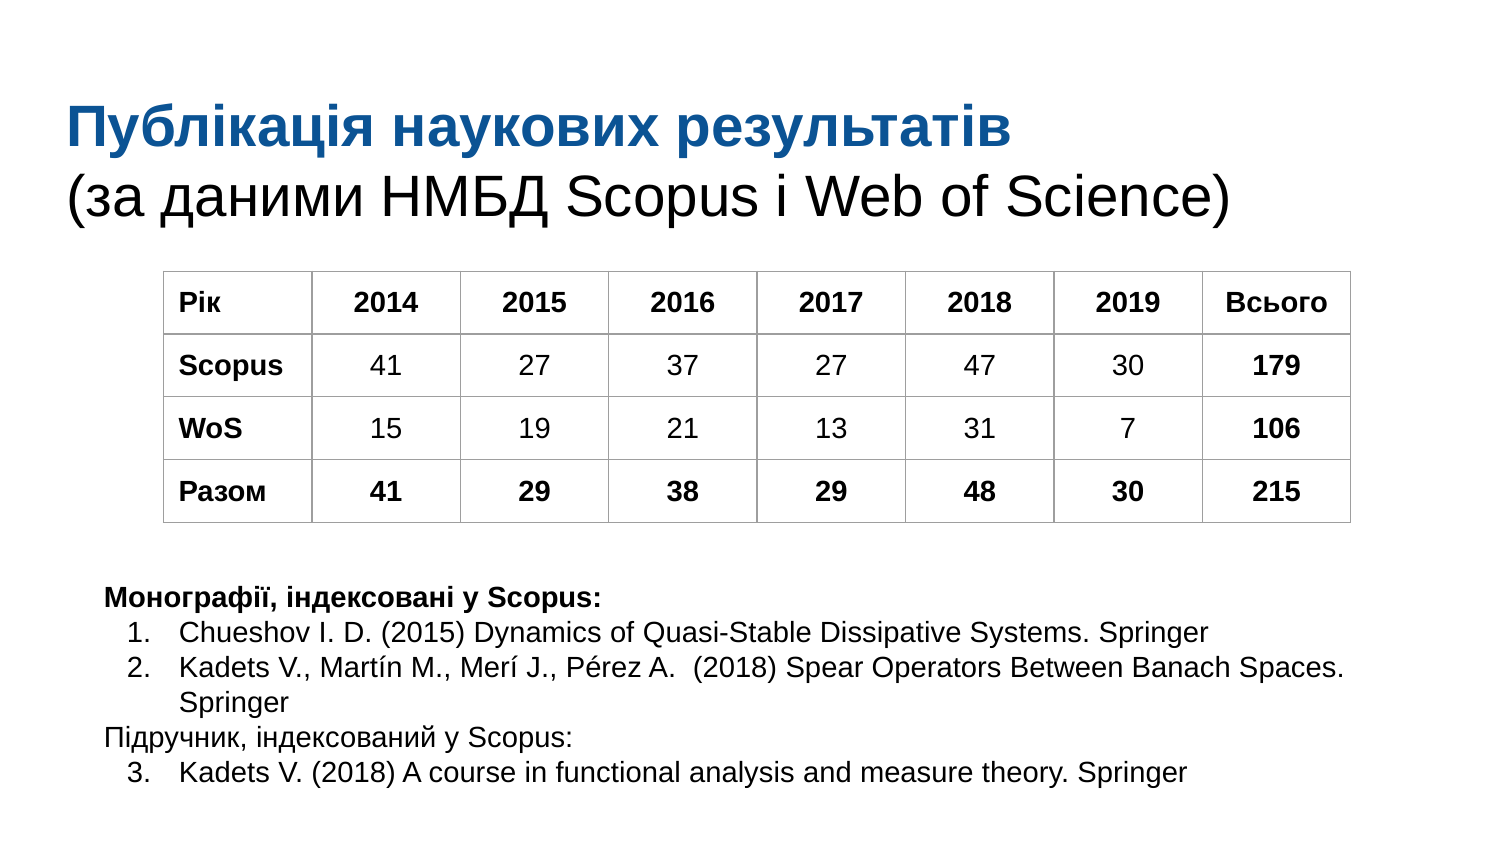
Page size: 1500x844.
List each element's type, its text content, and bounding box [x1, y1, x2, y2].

table_cell 19 [461, 397, 608, 459]
table_cell 106 [1203, 397, 1350, 459]
table_cell Scopus [164, 335, 311, 396]
table_cell 21 [609, 397, 756, 459]
table_cell 13 [758, 397, 905, 459]
table_cell 27 [461, 335, 608, 396]
table_cell Разом [164, 460, 311, 522]
table_header 2017 [758, 272, 905, 333]
table_header Всього [1203, 272, 1350, 333]
table_cell 31 [906, 397, 1053, 459]
table_cell 37 [609, 335, 756, 396]
table_header 2014 [313, 272, 460, 333]
table_cell 15 [313, 397, 460, 459]
table_cell 179 [1203, 335, 1350, 396]
table_cell 7 [1055, 397, 1202, 459]
table_header 2018 [906, 272, 1053, 333]
table_header Рік [164, 272, 311, 333]
table_cell 41 [313, 335, 460, 396]
table_cell 29 [461, 460, 608, 522]
table_cell 30 [1055, 460, 1202, 522]
table_cell 215 [1203, 460, 1350, 522]
table_header 2015 [461, 272, 608, 333]
table_cell 38 [609, 460, 756, 522]
table_cell 27 [758, 335, 905, 396]
table_header 2019 [1055, 272, 1202, 333]
table_cell 47 [906, 335, 1053, 396]
table_cell WoS [164, 397, 311, 459]
table_cell 48 [906, 460, 1053, 522]
title Публікація наукових результатів (за даними НМБД Scopus і Web of Science) [51, 72, 1449, 232]
table_cell 29 [758, 460, 905, 522]
table_cell 30 [1055, 335, 1202, 396]
table_header 2016 [609, 272, 756, 333]
text_box Монографії, індексовані у Scopus: Chueshov I. D. (2015) Dynamics of Quasi-Stable Dissipative Systems. Springer Kadets V., Martín M., Merí J., Pérez A. (2018) Spear Operators Between Banach Spaces. Springer Підручник, індексований у Scopus: Kadets V. (2018) A course in functional analysis and measure theory. Springer [88, 563, 1426, 803]
table_cell 41 [313, 460, 460, 522]
